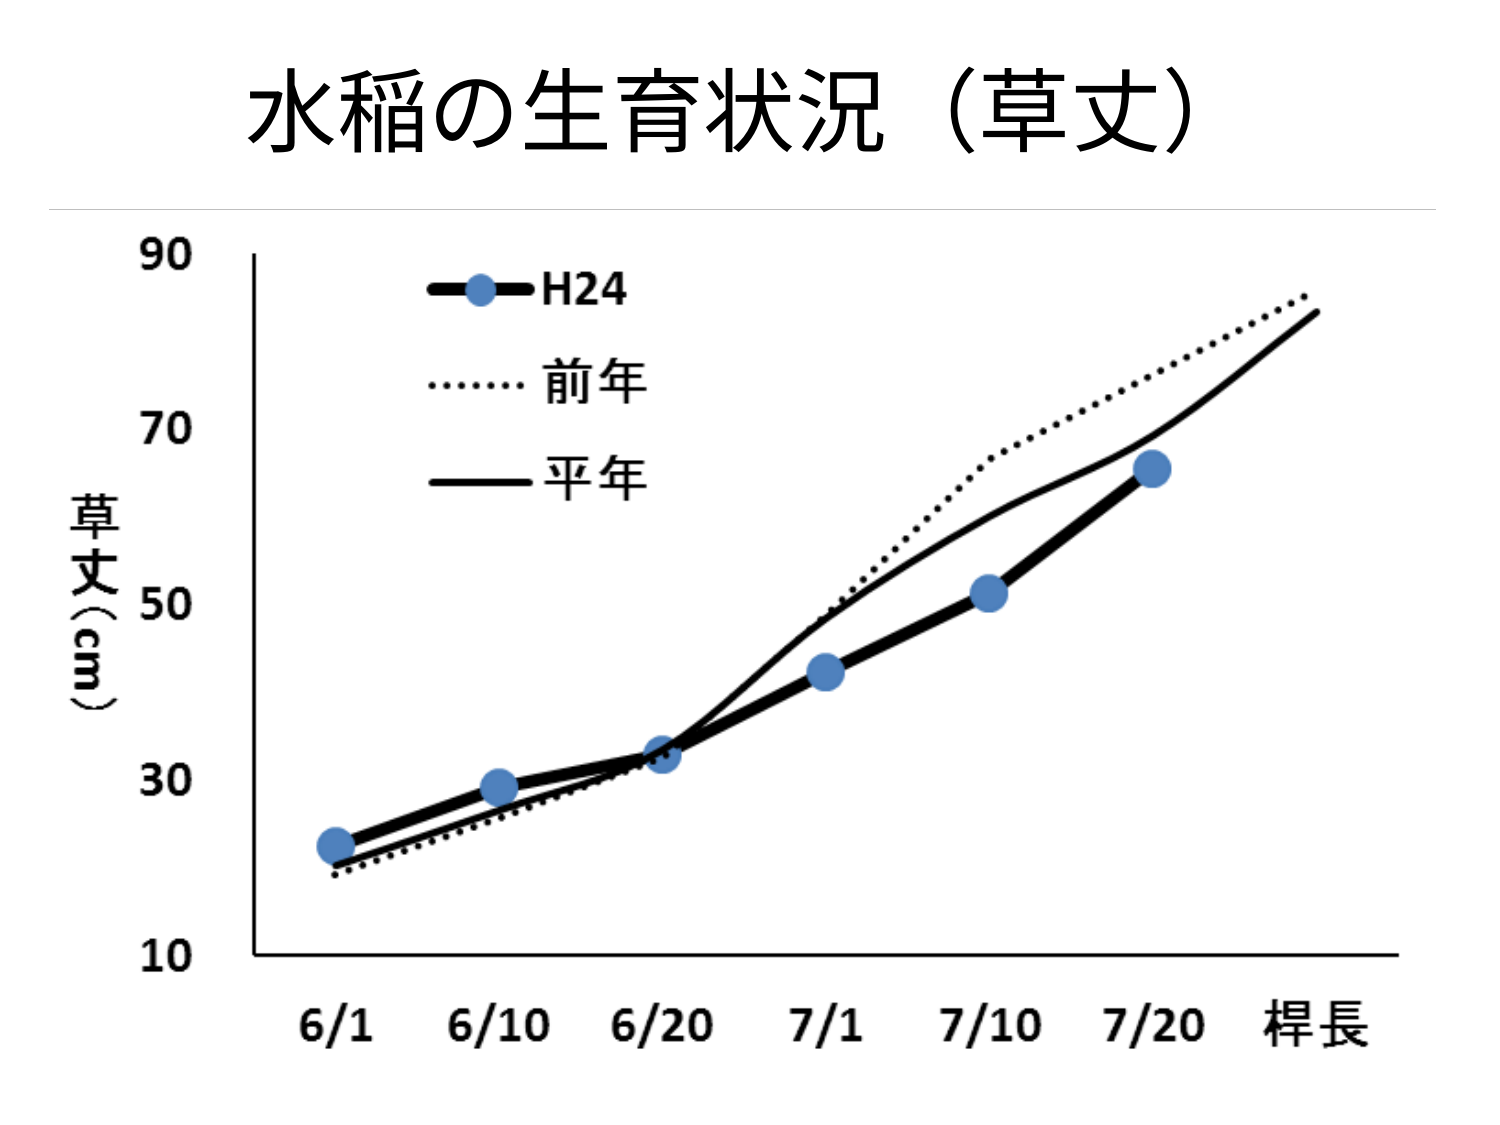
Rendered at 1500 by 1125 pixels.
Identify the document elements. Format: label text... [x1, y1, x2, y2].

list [48, 207, 1436, 1071]
title 水稲の生育状況（草丈） [75, 45, 1425, 173]
